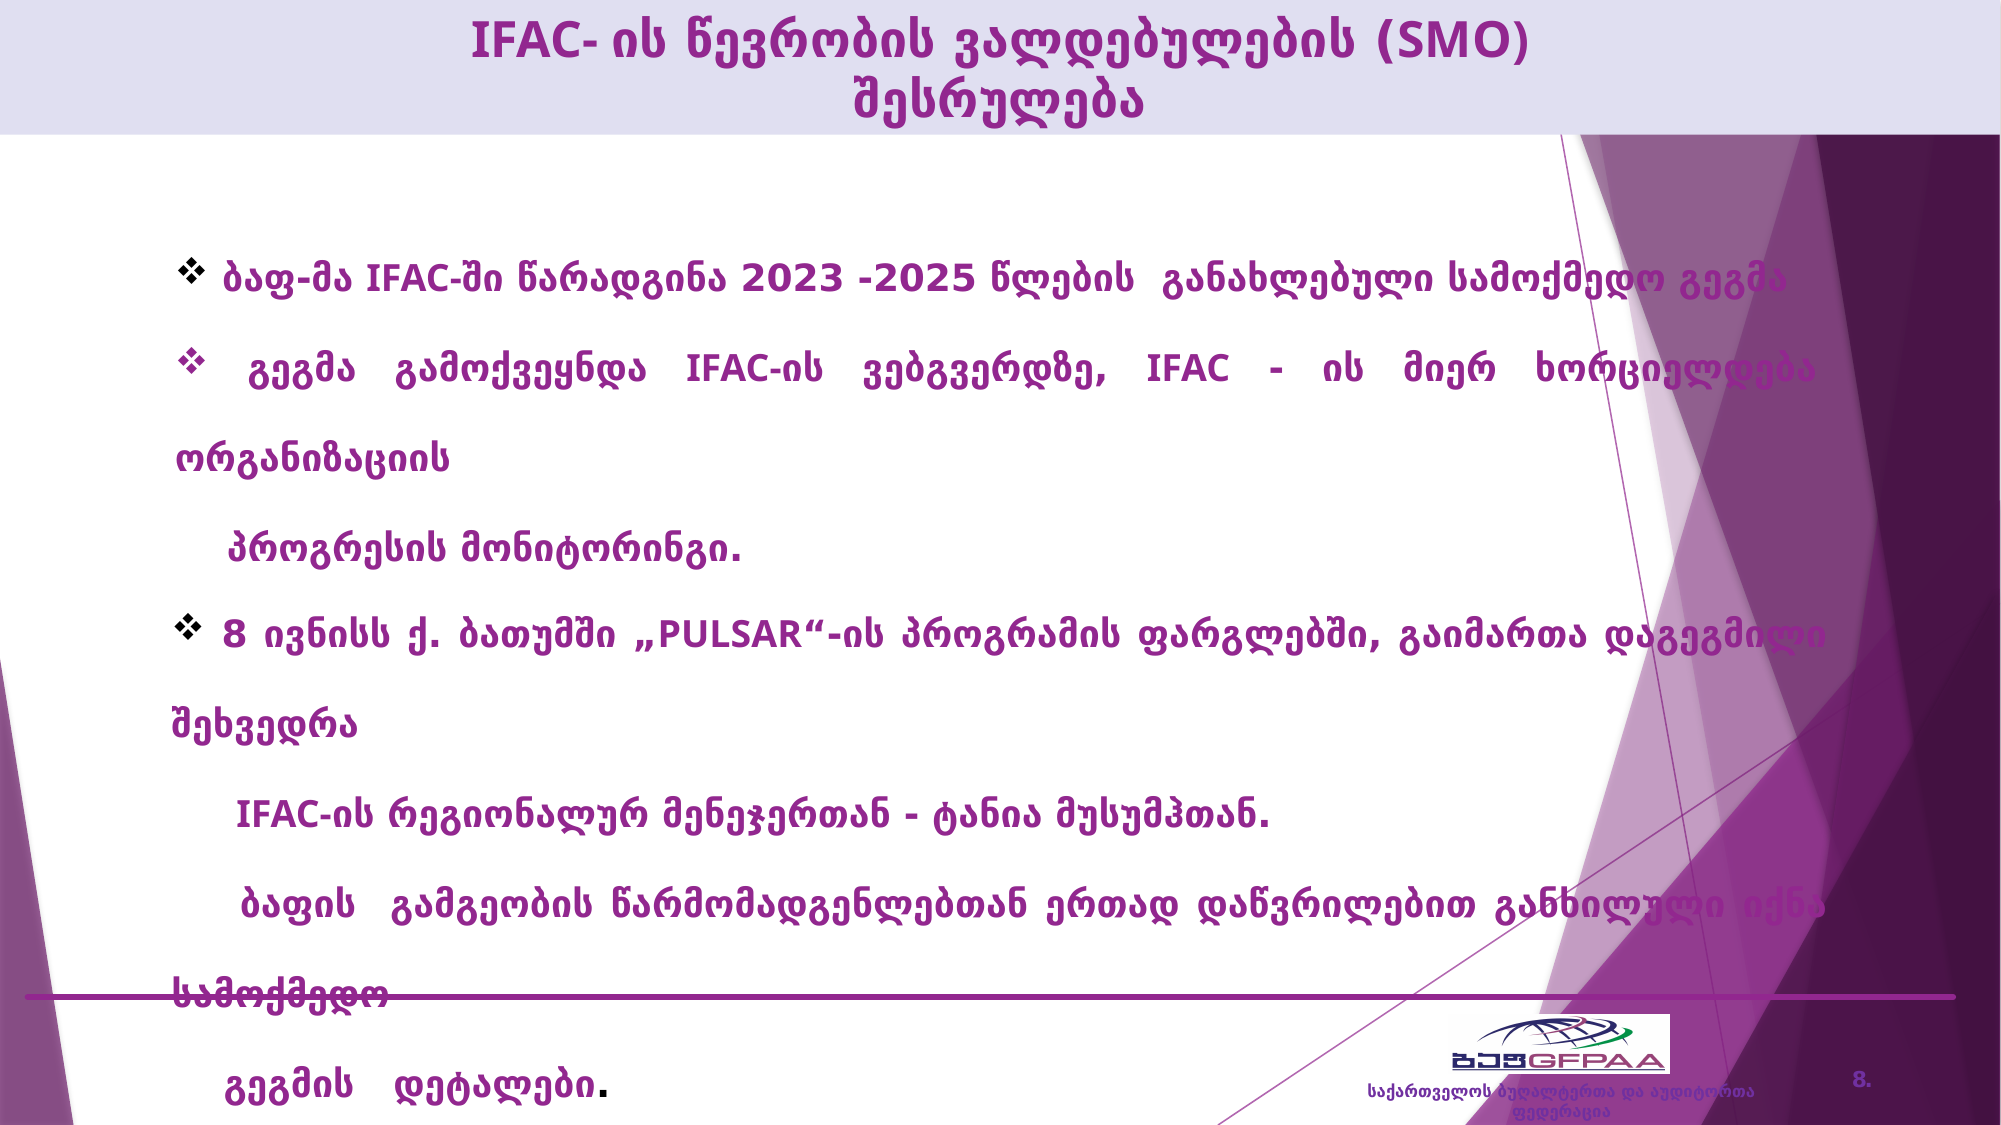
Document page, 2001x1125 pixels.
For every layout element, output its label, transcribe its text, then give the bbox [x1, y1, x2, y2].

text_box ბაფ-მა IFAC-ში წარადგინა 2023 -2025 წლების განახლებული სამოქმედო გეგმა გეგმა გამოქვეყნდა IFAC-ის ვებგვერდზე, IFAC - ის მიერ ხორციელდება ორგანიზაციის პროგრესის მონიტორინგი. [160, 201, 1832, 557]
picture [1447, 1014, 1670, 1075]
text_box 8 ივნისს ქ. ბათუმში „PULSAR“-ის პროგრამის ფარგლებში, გაიმართა დაგეგმილი შეხვედრა IFAC-ის რეგიონალურ მენეჯერთან - ტანია მუსუმჰთან. ბაფის გამგეობის წარმომადგენლებთან ერთად დაწვრილებით განხილული იქნა სამოქმედო გეგმის დეტალები. [156, 1009, 1843, 1125]
text_box 8. [1843, 1057, 1954, 1099]
text_box 8 ივნისს ქ. ბათუმში „PULSAR“-ის პროგრამის ფარგლებში, გაიმართა დაგეგმილი შეხვედრა IFAC-ის რეგიონალურ მენეჯერთან - ტანია მუსუმჰთან. ბაფის გამგეობის წარმომადგენლებთან ერთად დაწვრილებით განხილული იქნა სამოქმედო გეგმის დეტალები. [156, 557, 1843, 996]
text_box IFAC- ის წევრობის ვალდებულების (SMO) შესრულება [0, 0, 2000, 135]
